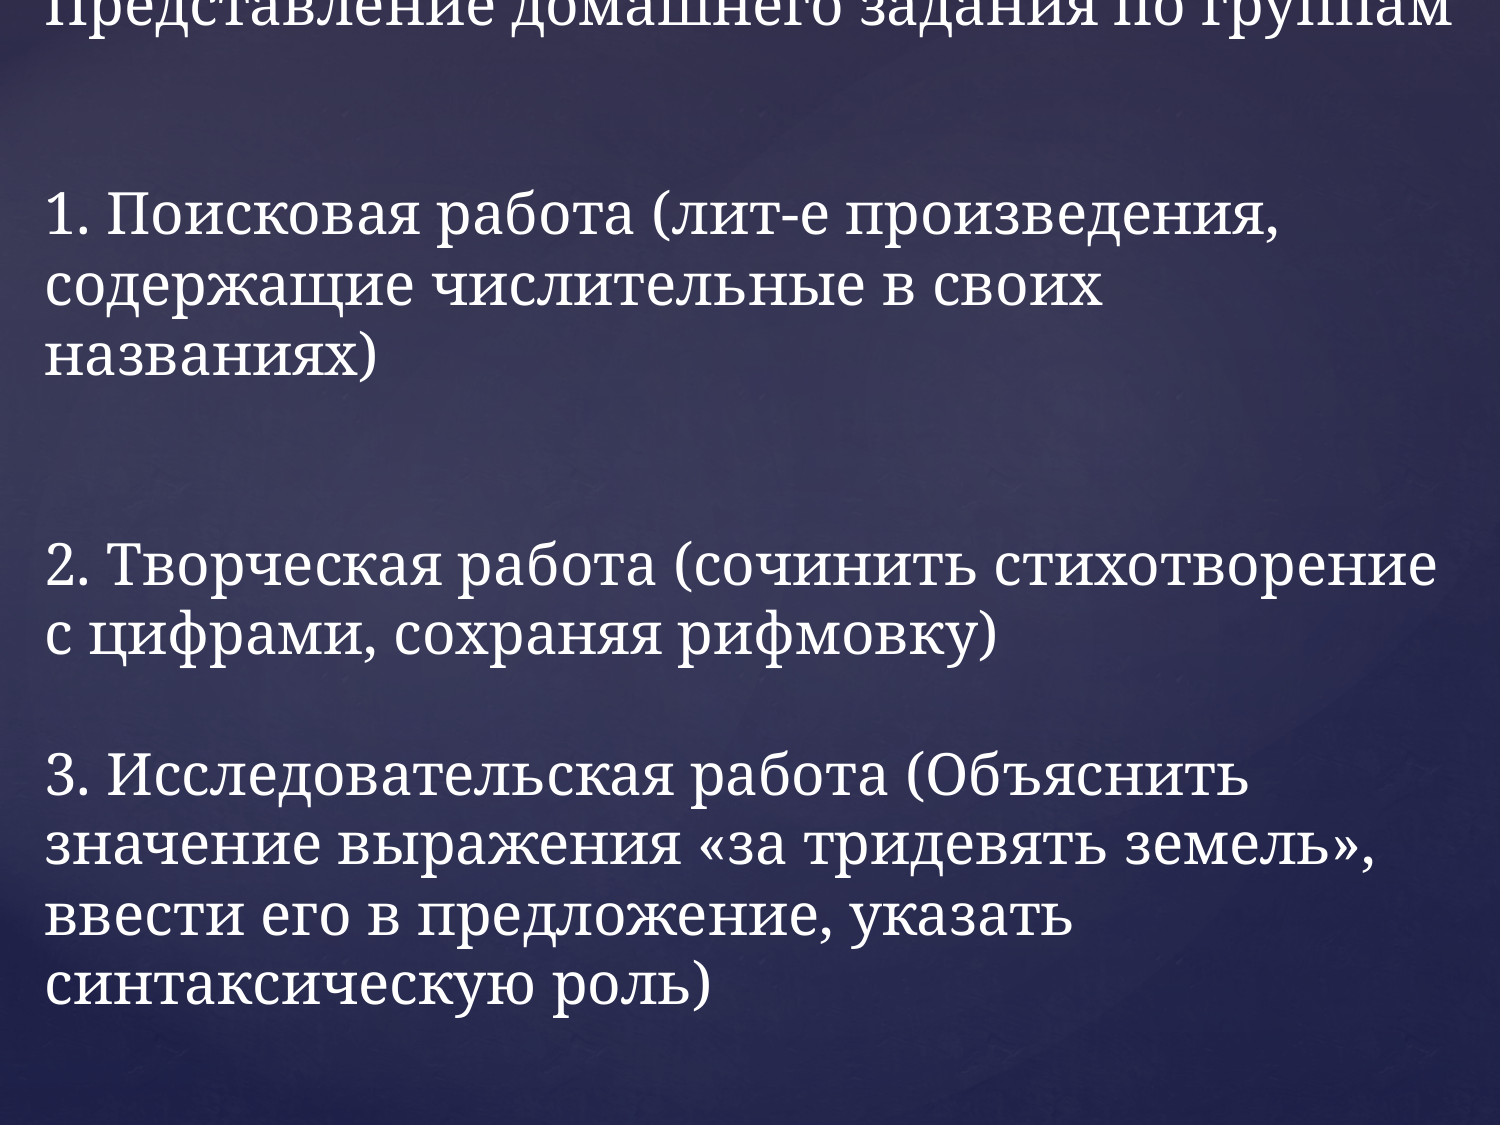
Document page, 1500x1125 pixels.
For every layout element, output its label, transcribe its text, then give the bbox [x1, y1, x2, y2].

title Урок литературы Представление домашнего задания по группам 1. Поисковая работа (лит-е произведения, содержащие числительные в своих названиях) 2. Творческая работа (сочинить стихотворение с цифрами, сохраняя рифмовку) 3. Исследовательская работа (Объяснить значение выражения «за тридевять земель», ввести его в предложение, указать синтаксическую роль) [29, 30, 1483, 1094]
